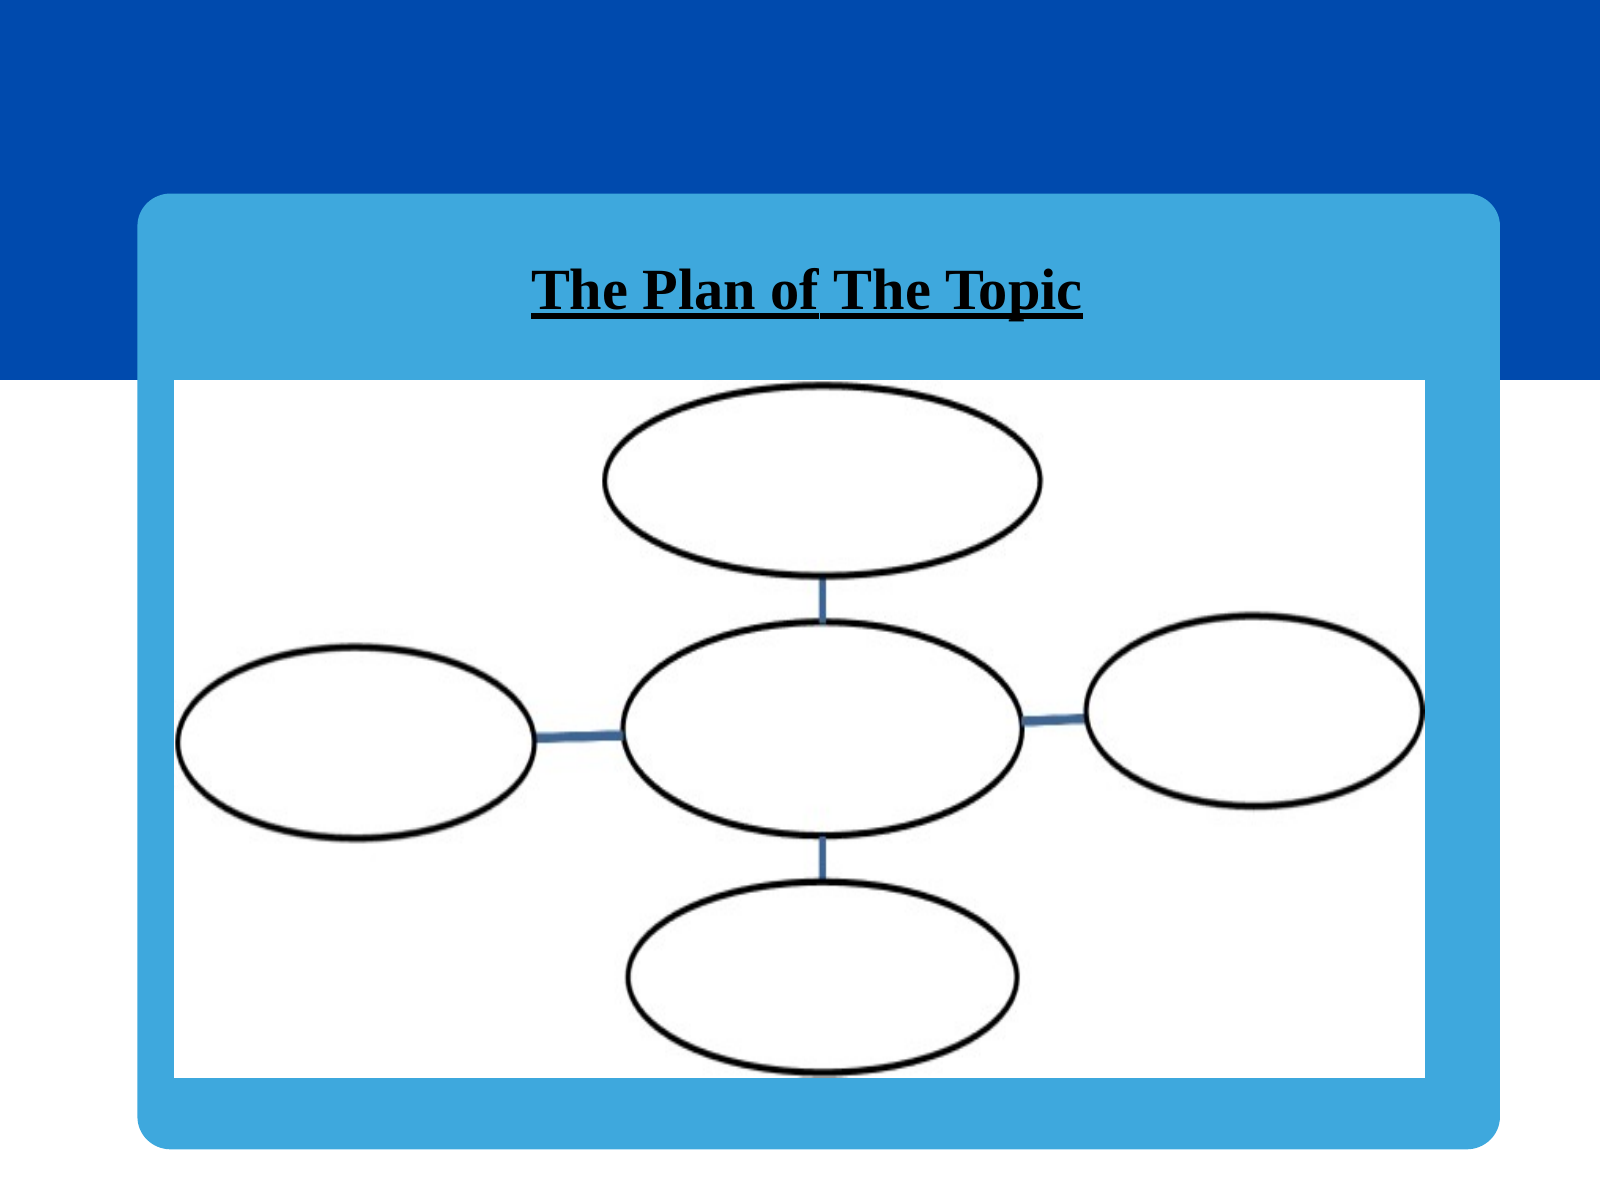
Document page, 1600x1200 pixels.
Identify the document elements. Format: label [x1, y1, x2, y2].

picture [174, 379, 1426, 1079]
text_box [137, 193, 1501, 1150]
text_box [0, 0, 1600, 381]
